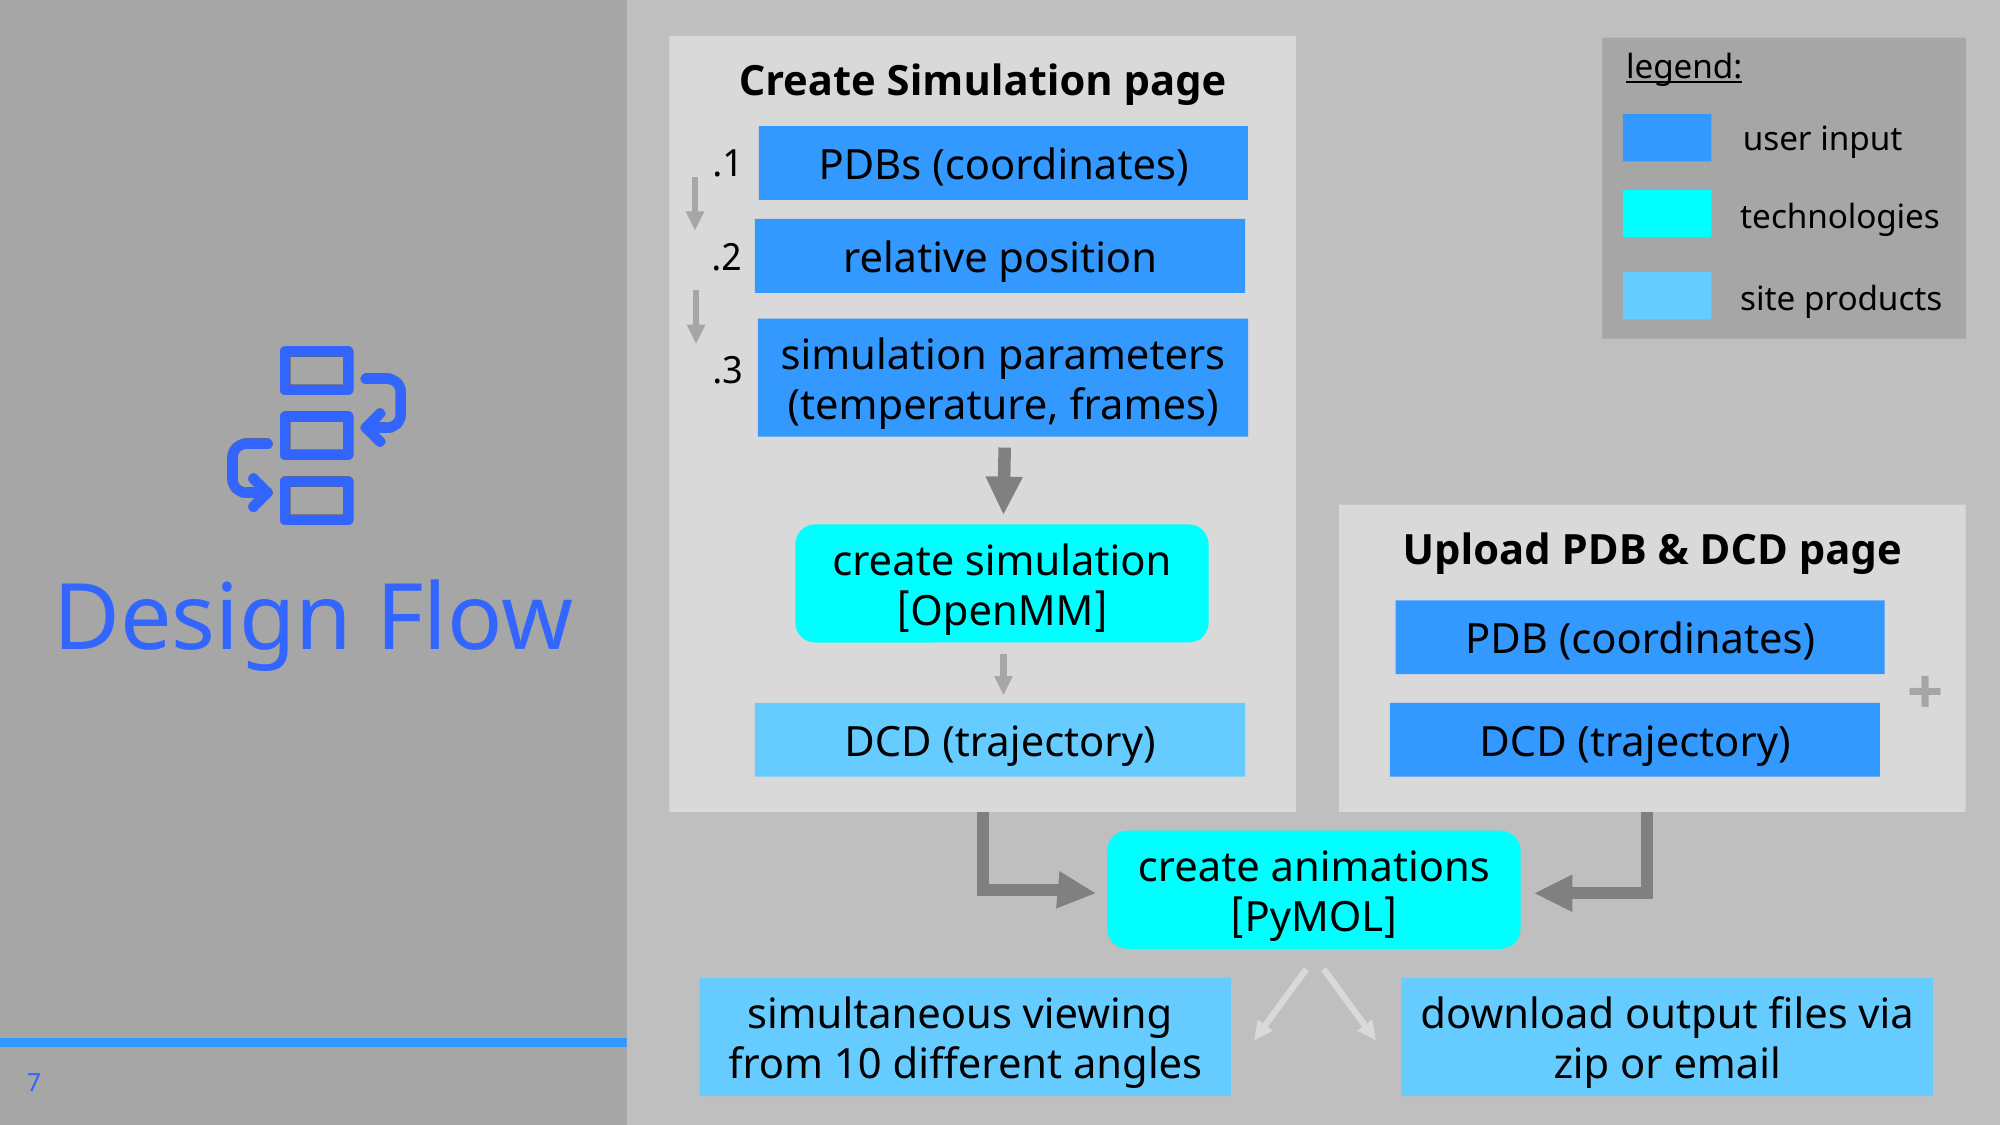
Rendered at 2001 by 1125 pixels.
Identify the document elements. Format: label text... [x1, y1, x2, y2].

text_box relative position [754, 218, 1246, 294]
text_box site products [1725, 272, 2000, 328]
text_box technologies [1725, 190, 2000, 246]
text_box [1622, 189, 1712, 238]
text_box PDBs (coordinates) [758, 125, 1249, 201]
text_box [1550, 796, 1632, 909]
text_box DCD (trajectory) [1389, 702, 1881, 778]
text_box DCD (trajectory) [754, 702, 1246, 778]
text_box Create Simulation page [668, 35, 1297, 813]
text_box Design Flow [0, 562, 627, 1014]
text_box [998, 796, 1080, 909]
text_box simulation parameters (temperature, frames) [757, 318, 1249, 438]
text_box PDB (coordinates) [1395, 599, 1886, 675]
text_box [626, 0, 2000, 1125]
text_box [1622, 113, 1712, 162]
text_box 1. [695, 131, 758, 191]
text_box 2. [696, 225, 757, 286]
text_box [1323, 969, 1376, 1041]
text_box + [1896, 639, 1959, 735]
text_box create animations [PyMOL] [1106, 829, 1522, 950]
text_box 3. [695, 338, 758, 399]
text_box simultaneous viewing from 10 different angles [698, 977, 1232, 1097]
text_box download output files via zip or email [1400, 977, 1934, 1097]
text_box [1254, 969, 1307, 1041]
picture [227, 346, 406, 525]
text_box Upload PDB & DCD page [1338, 504, 1967, 813]
text_box legend: [1602, 37, 1966, 339]
text_box [1622, 271, 1712, 320]
slide_number 7 [11, 1053, 462, 1114]
text_box user input [1727, 112, 2000, 168]
text_box create simulation [OpenMM] [794, 523, 1210, 644]
